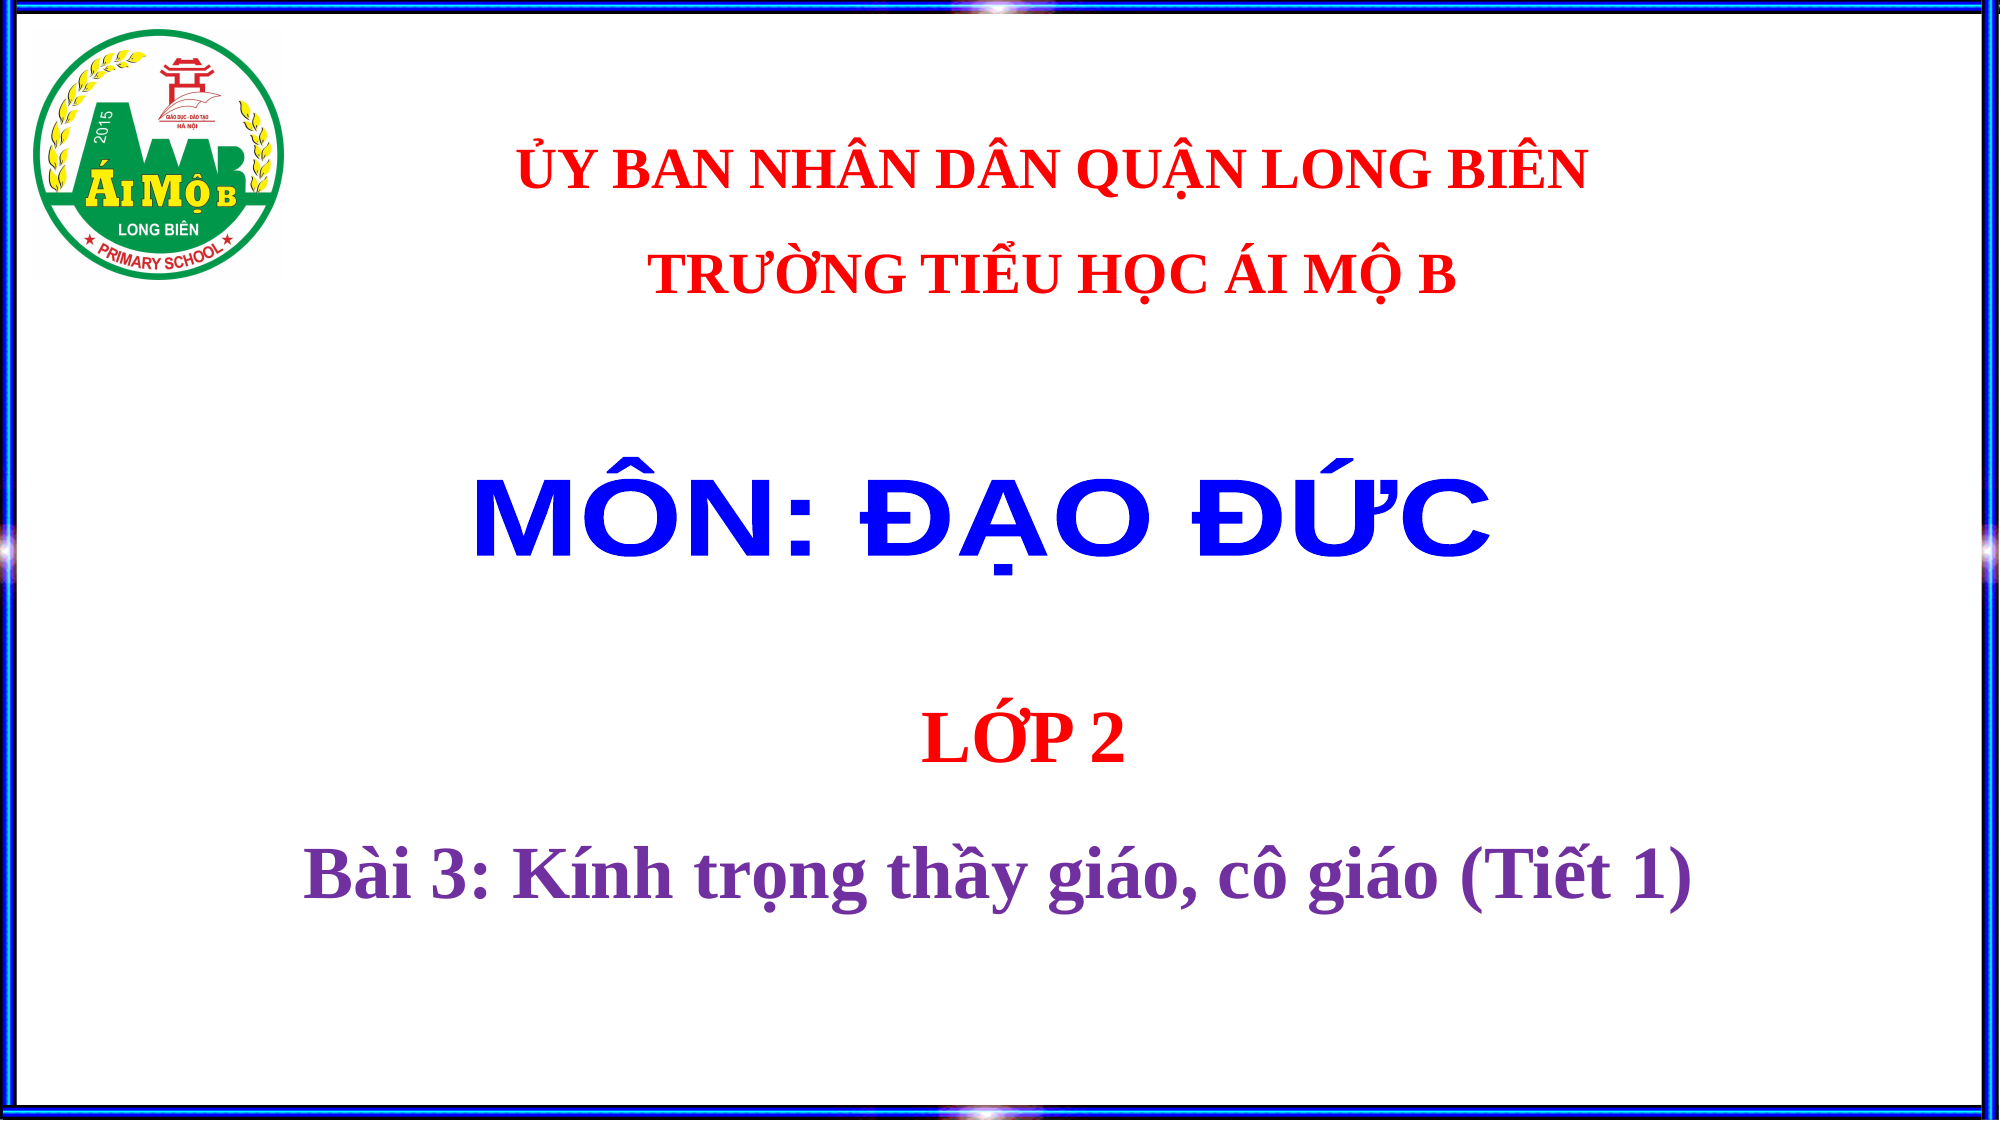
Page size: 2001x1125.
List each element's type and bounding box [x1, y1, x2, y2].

text_box [0, 0, 2000, 1120]
picture [32, 28, 284, 280]
